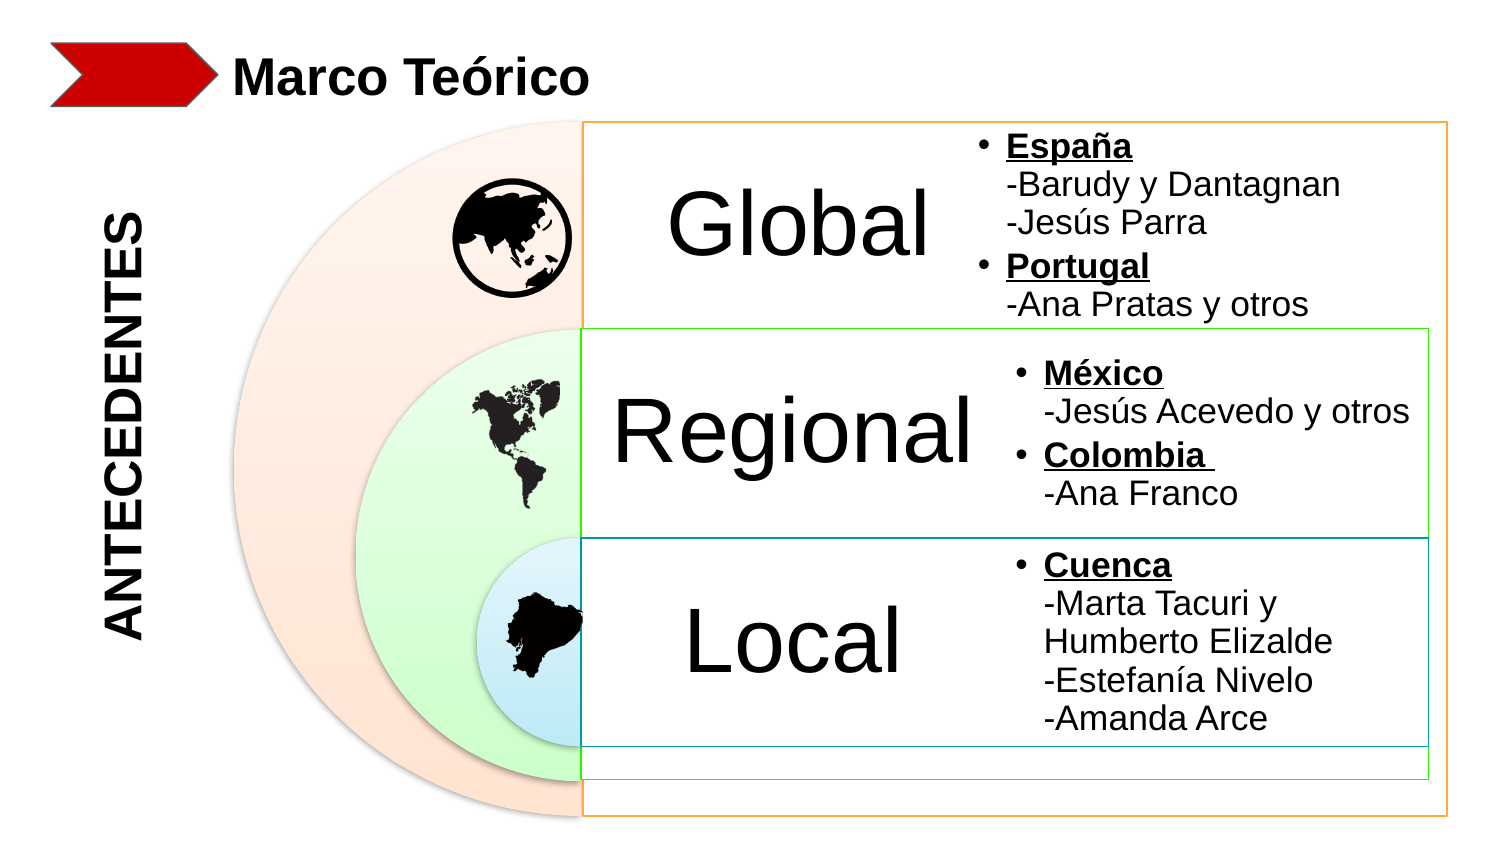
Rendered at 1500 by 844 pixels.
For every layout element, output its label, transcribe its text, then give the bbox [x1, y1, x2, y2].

picture [501, 590, 585, 679]
text_box [51, 43, 218, 107]
picture [437, 164, 588, 316]
text_box ANTECEDENTES [73, 106, 168, 747]
picture [461, 378, 564, 512]
title Marco Teórico [217, 27, 1384, 122]
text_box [252, 121, 1448, 817]
